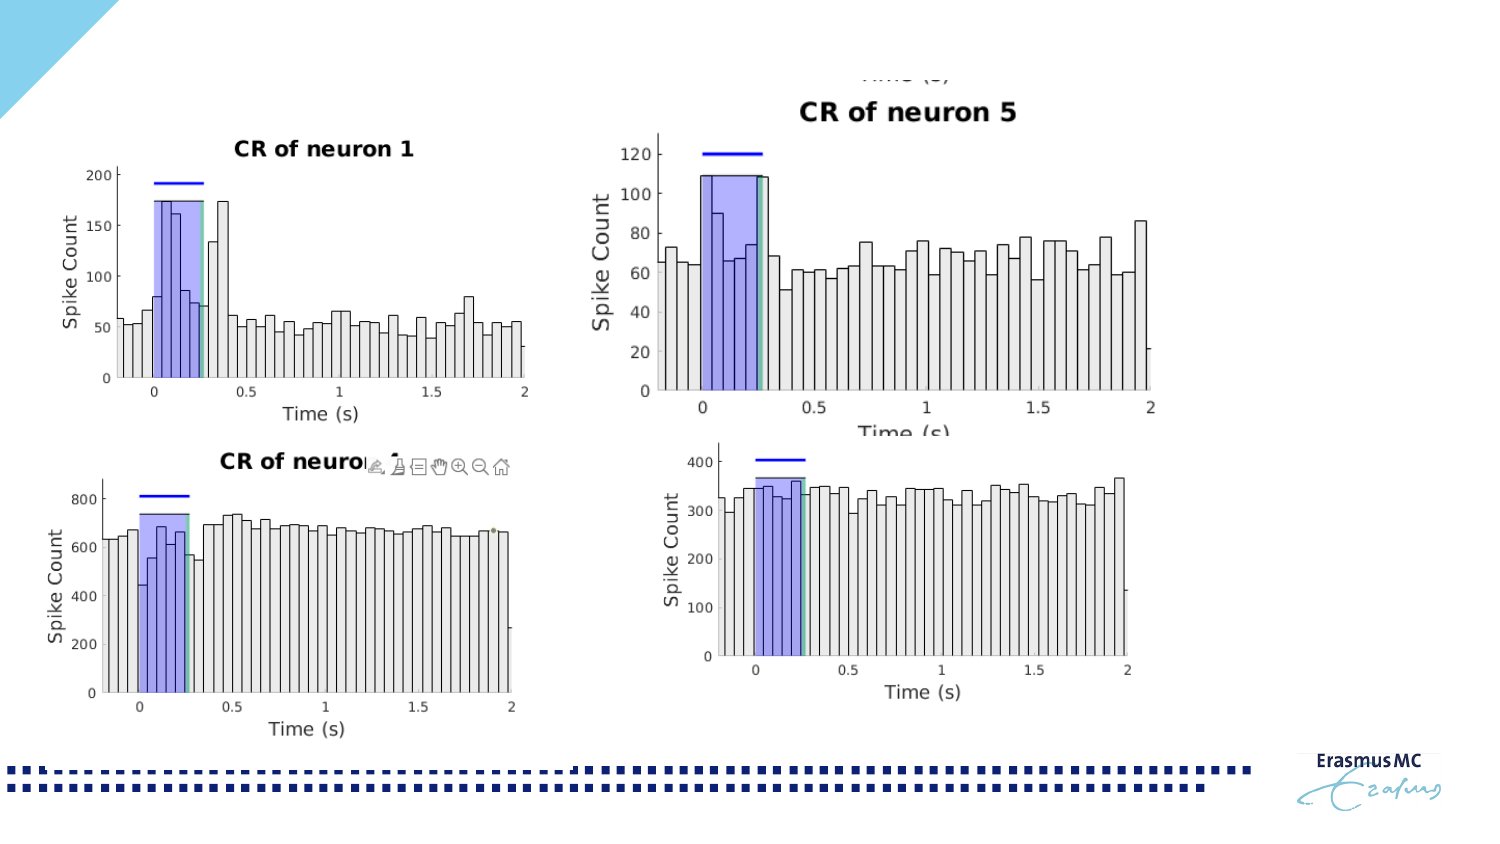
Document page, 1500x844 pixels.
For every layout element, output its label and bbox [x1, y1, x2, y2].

picture [34, 114, 560, 437]
picture [580, 79, 1216, 760]
picture [45, 445, 573, 770]
picture [1297, 753, 1441, 811]
